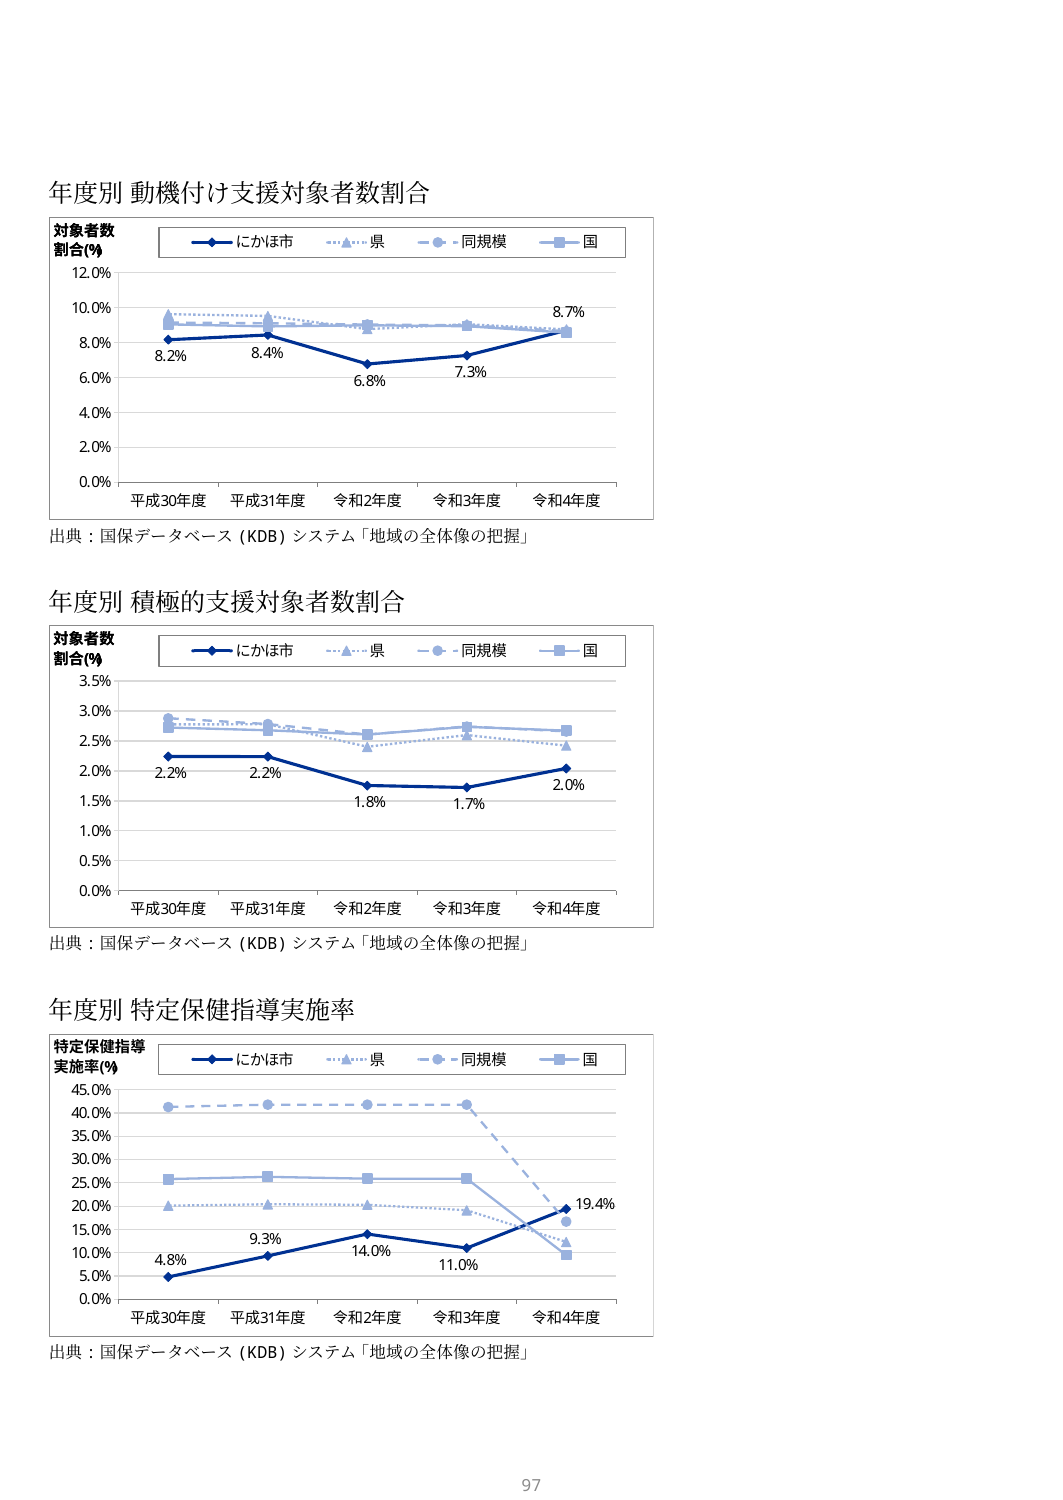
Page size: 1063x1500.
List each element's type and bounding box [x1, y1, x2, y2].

text_box [48, 925, 998, 961]
text_box [48, 578, 998, 624]
picture [48, 1033, 654, 1337]
text_box [48, 170, 998, 215]
picture [48, 216, 655, 521]
picture [48, 624, 655, 929]
text_box [48, 987, 998, 1032]
text_box [48, 1334, 998, 1369]
slide_number [407, 1446, 656, 1500]
text_box [48, 518, 998, 554]
